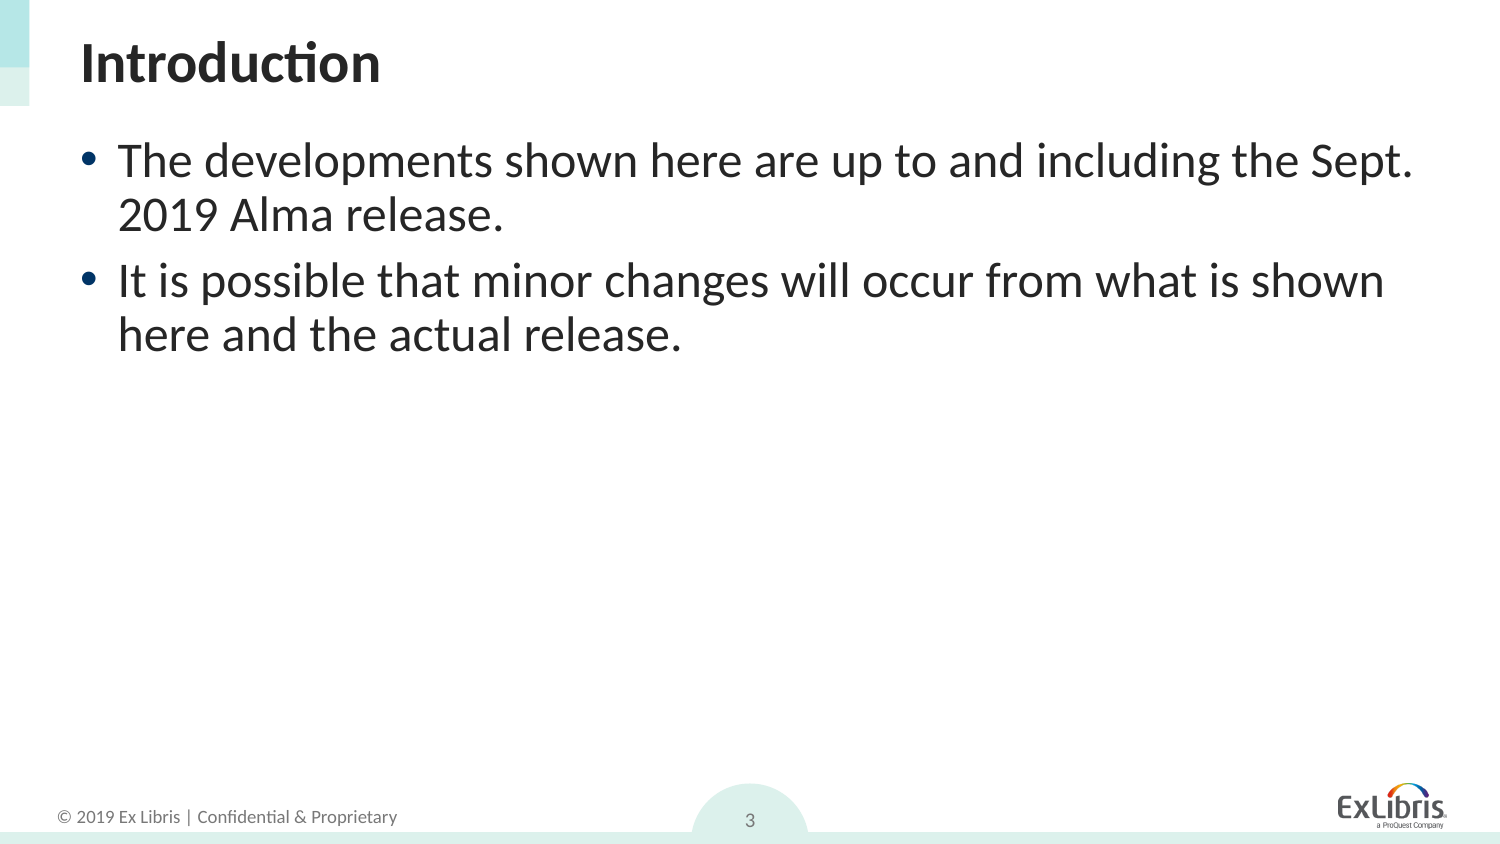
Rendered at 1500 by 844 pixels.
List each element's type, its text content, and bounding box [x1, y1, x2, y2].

slide_number 3 [705, 789, 795, 844]
list The developments shown here are up to and including the Sept. 2019 Alma release. It is possible that minor changes will occur from what is shown here and the actual release. [64, 126, 1447, 780]
title Introduction [64, 11, 1447, 107]
picture [1338, 783, 1447, 829]
